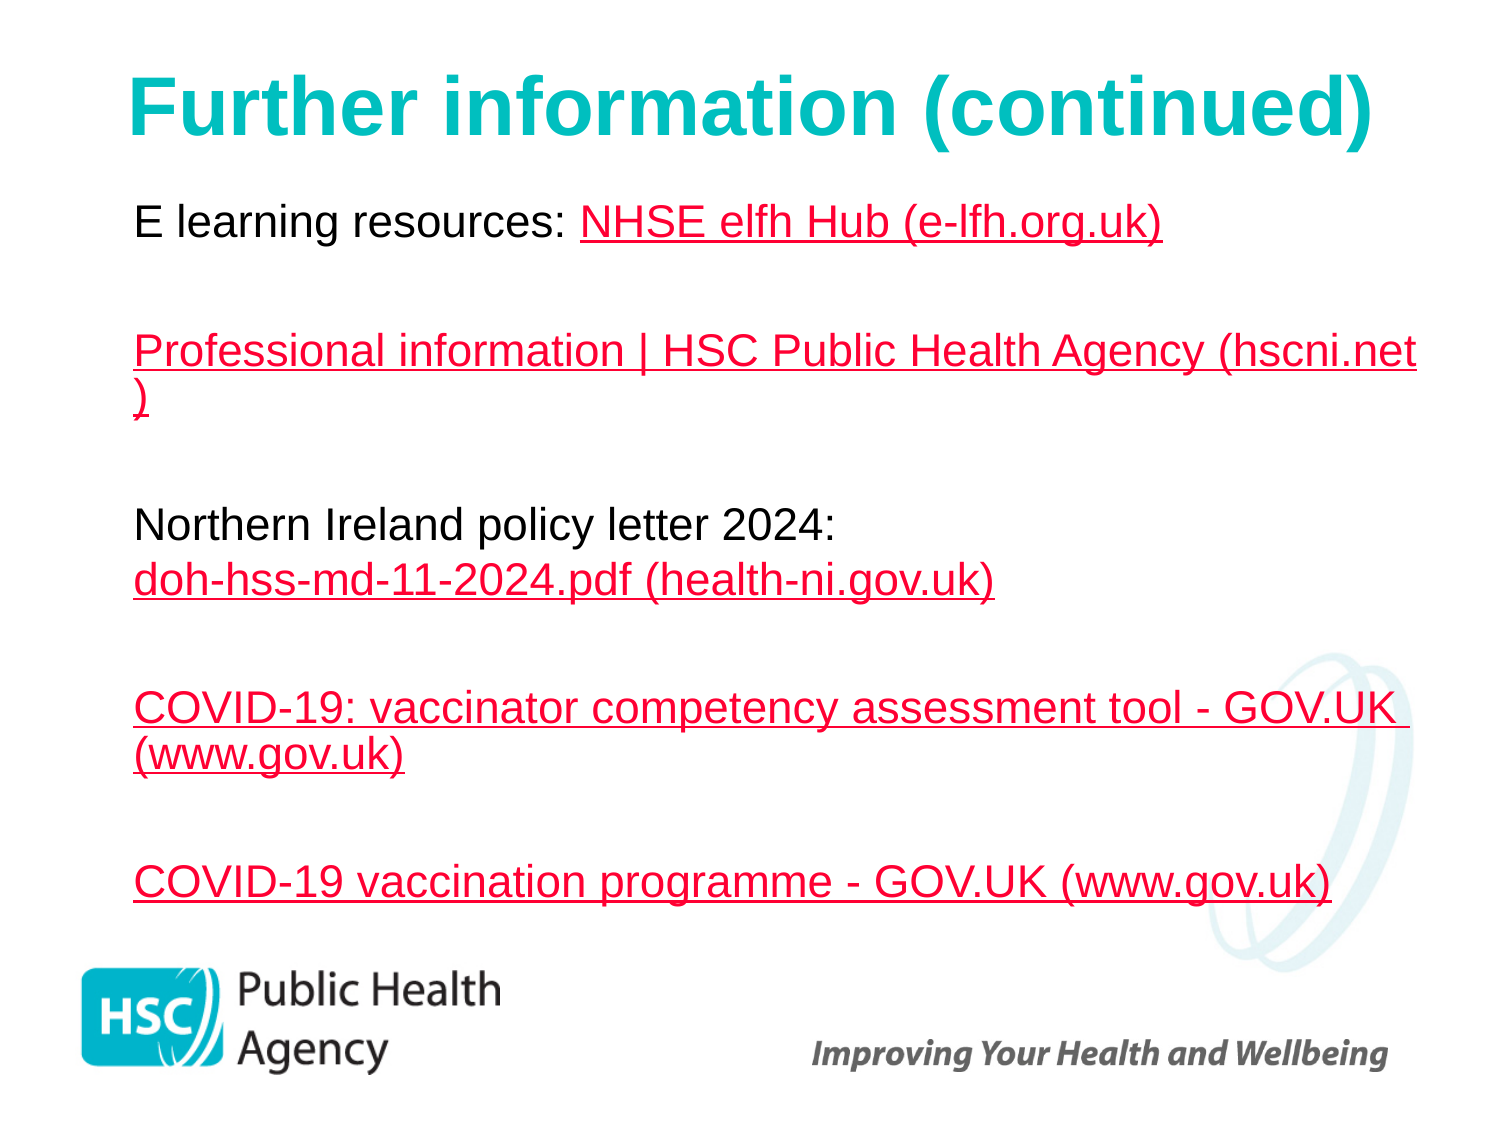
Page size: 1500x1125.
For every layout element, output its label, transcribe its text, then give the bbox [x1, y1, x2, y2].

list E learning resources: NHSE elfh Hub (e-lfh.org.uk) Professional information | HSC Public Health Agency (hscni.net) Northern Ireland policy letter 2024: doh-hss-md-11-2024.pdf (health-ni.gov.uk) COVID-19: vaccinator competency assessment tool - GOV.UK (www.gov.uk) COVID-19 vaccination programme - GOV.UK (www.gov.uk) [112, 184, 1438, 1000]
picture [812, 1039, 1388, 1072]
picture [75, 962, 500, 1075]
title Further information (continued) [112, 42, 1438, 161]
